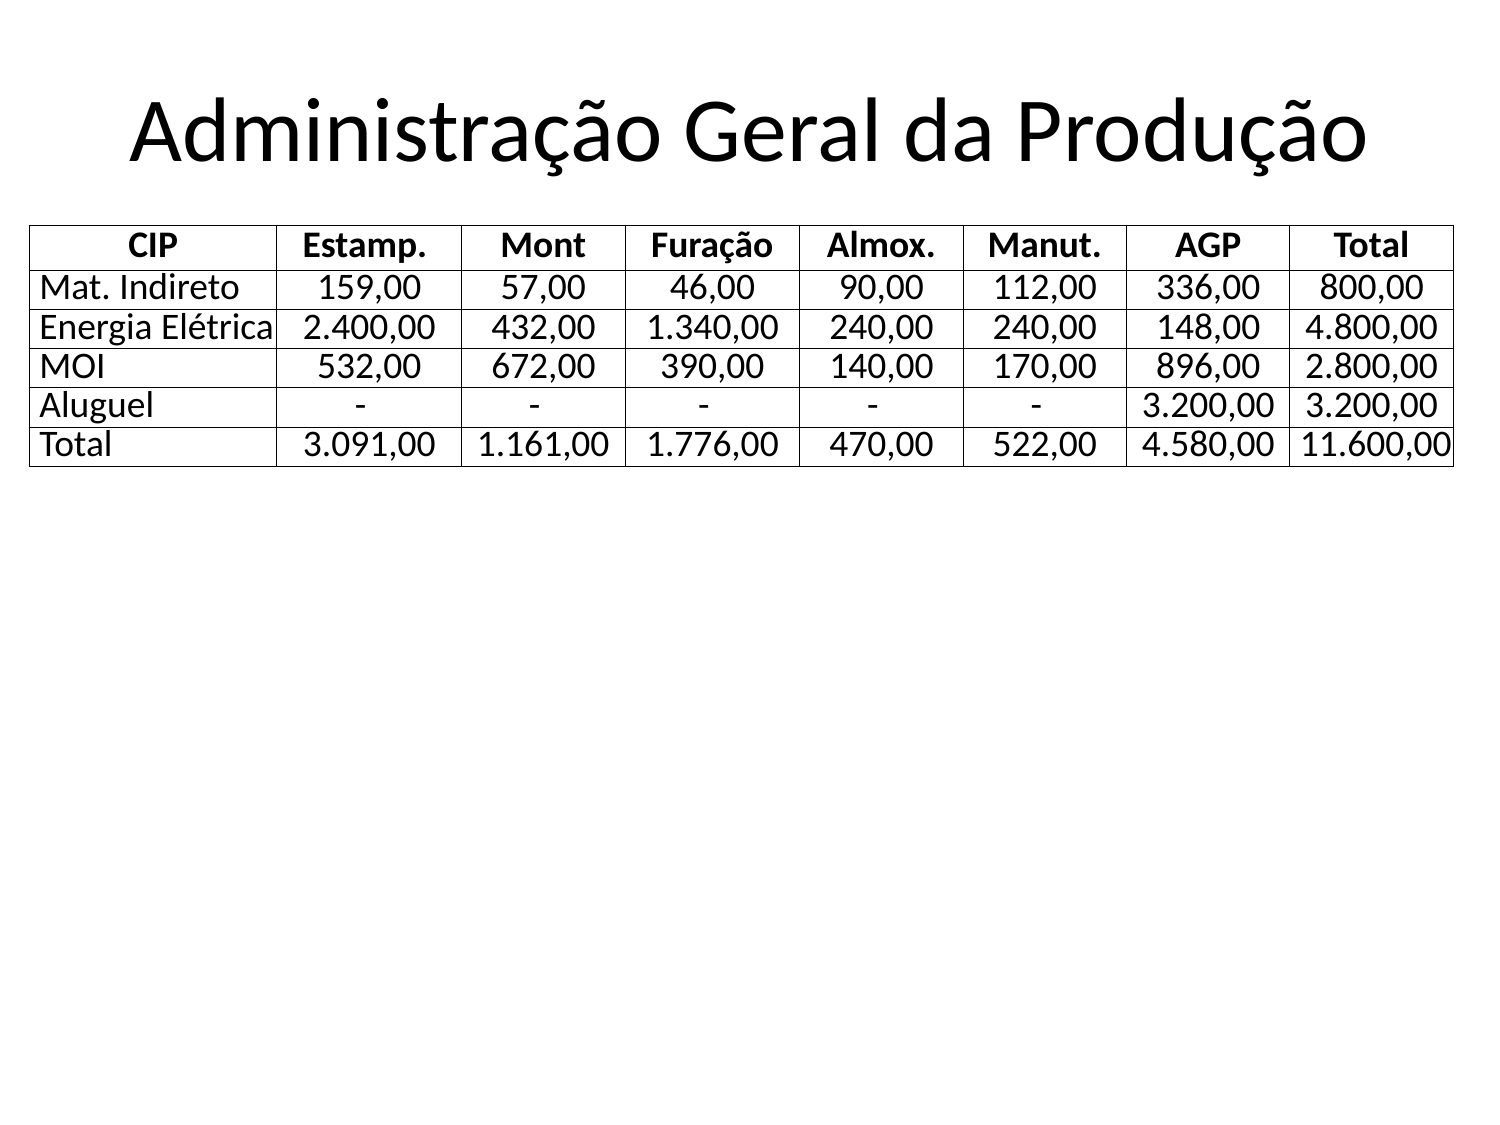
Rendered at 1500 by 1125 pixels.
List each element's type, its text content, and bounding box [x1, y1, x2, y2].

table_header Furação [626, 233, 799, 270]
table_cell 3.200,00 [1127, 388, 1289, 427]
table_cell 2.800,00 [1290, 349, 1453, 387]
table_cell 390,00 [626, 349, 799, 387]
table_header AGP [1127, 233, 1289, 270]
table_cell 140,00 [800, 349, 963, 387]
table_cell 672,00 [462, 349, 625, 387]
table_cell 240,00 [964, 310, 1126, 348]
table_cell 11.600,00 [1290, 428, 1453, 466]
table_cell 240,00 [800, 310, 963, 348]
table_cell 4.580,00 [1127, 428, 1289, 466]
table_cell 470,00 [800, 428, 963, 466]
table_header Manut. [964, 233, 1126, 270]
table_cell - [800, 388, 963, 427]
table_header CIP [30, 226, 276, 270]
title Administração Geral da Produção [75, 45, 1425, 233]
table_cell 57,00 [462, 271, 625, 309]
table_cell 159,00 [277, 271, 461, 309]
table_cell Aluguel [30, 388, 276, 427]
table_cell 4.800,00 [1290, 310, 1453, 348]
table_cell 522,00 [964, 428, 1126, 466]
table_cell Mat. Indireto [30, 271, 276, 309]
table_cell - [964, 388, 1126, 427]
table_cell 90,00 [800, 271, 963, 309]
table_cell 46,00 [626, 271, 799, 309]
table_cell 1.776,00 [626, 428, 799, 466]
table_cell 3.200,00 [1290, 388, 1453, 427]
table_header Almox. [800, 233, 963, 270]
table_cell 432,00 [462, 310, 625, 348]
table_header Estamp. [277, 233, 461, 270]
table_cell MOI [30, 349, 276, 387]
table_cell 2.400,00 [277, 310, 461, 348]
table_cell 1.161,00 [462, 428, 625, 466]
table_header Mont [462, 233, 625, 270]
table_cell 336,00 [1127, 271, 1289, 309]
table_cell - [277, 388, 461, 427]
table_header Total [1290, 226, 1453, 270]
table_cell 112,00 [964, 271, 1126, 309]
table_cell 800,00 [1290, 271, 1453, 309]
table_cell 532,00 [277, 349, 461, 387]
table_cell - [626, 388, 799, 427]
table_cell 3.091,00 [277, 428, 461, 466]
table_cell 896,00 [1127, 349, 1289, 387]
table_cell 1.340,00 [626, 310, 799, 348]
table_cell Energia Elétrica [30, 310, 276, 348]
table_cell - [462, 388, 625, 427]
table_cell Total [30, 428, 276, 466]
table_cell 148,00 [1127, 310, 1289, 348]
table_cell 170,00 [964, 349, 1126, 387]
